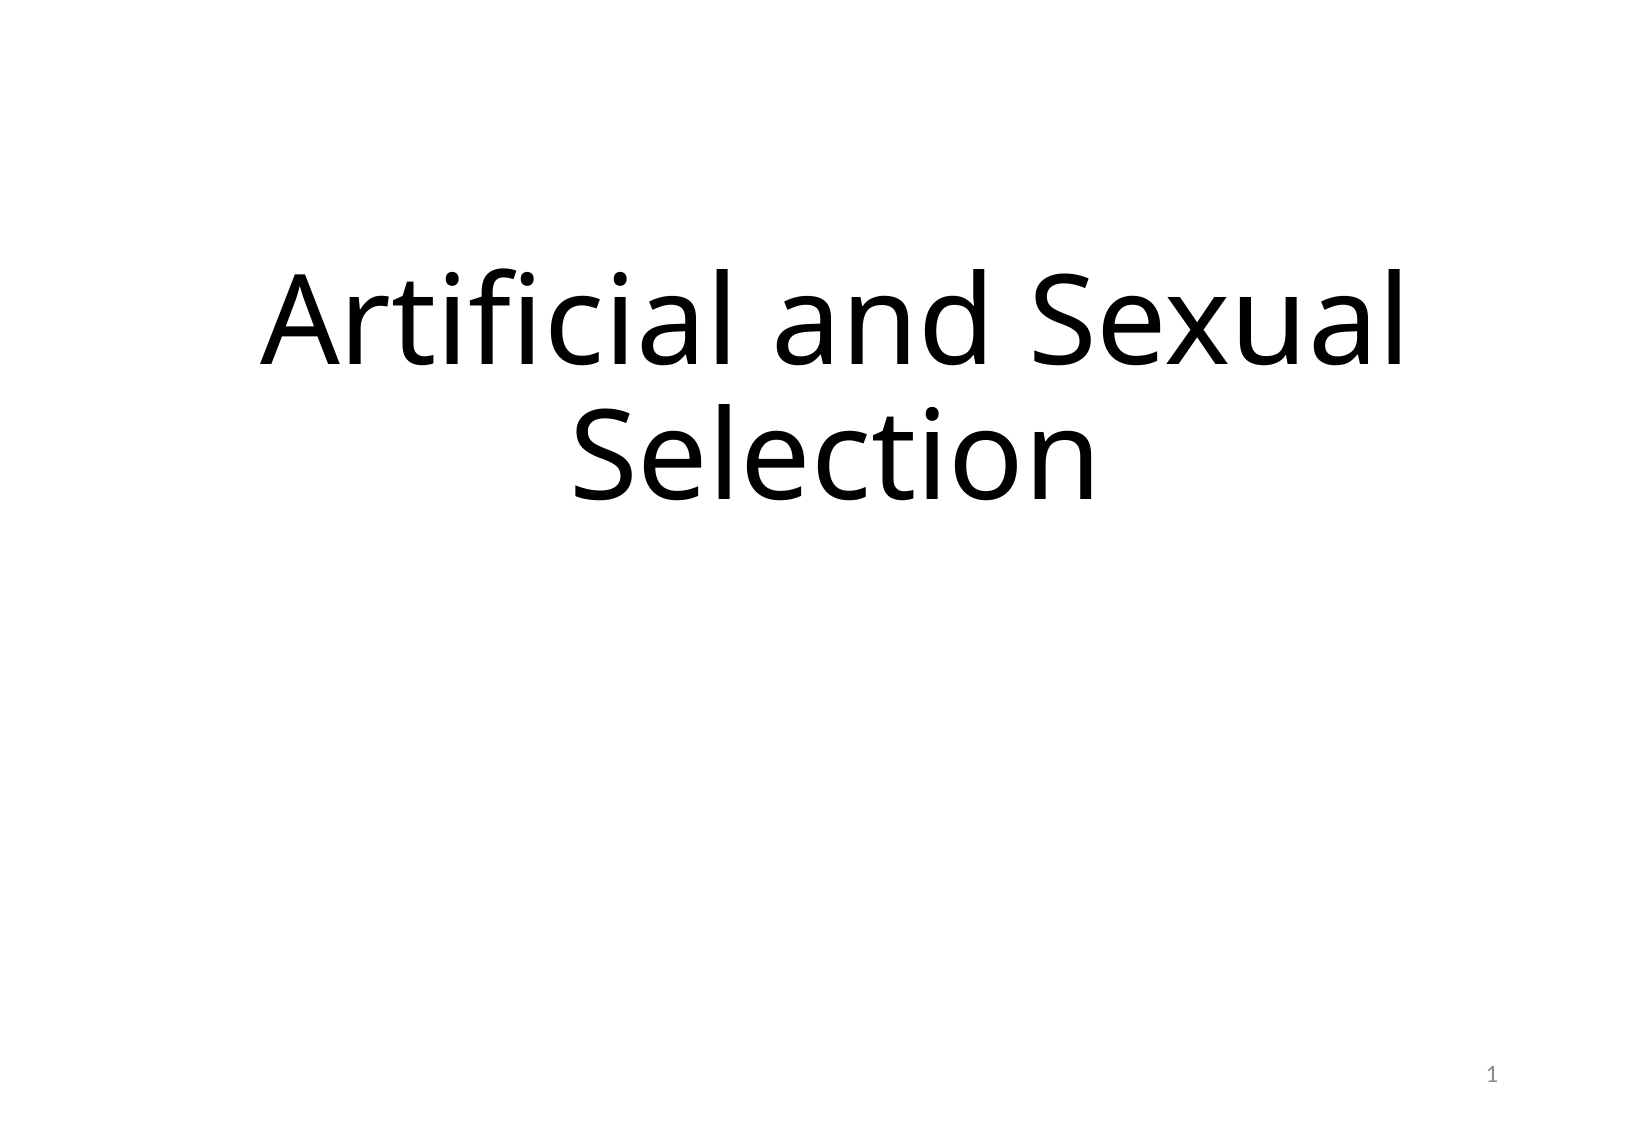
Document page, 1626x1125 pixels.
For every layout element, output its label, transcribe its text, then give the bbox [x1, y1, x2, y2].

slide_number 1 [1147, 1042, 1514, 1103]
title Artificial and Sexual Selection [145, 142, 1527, 535]
